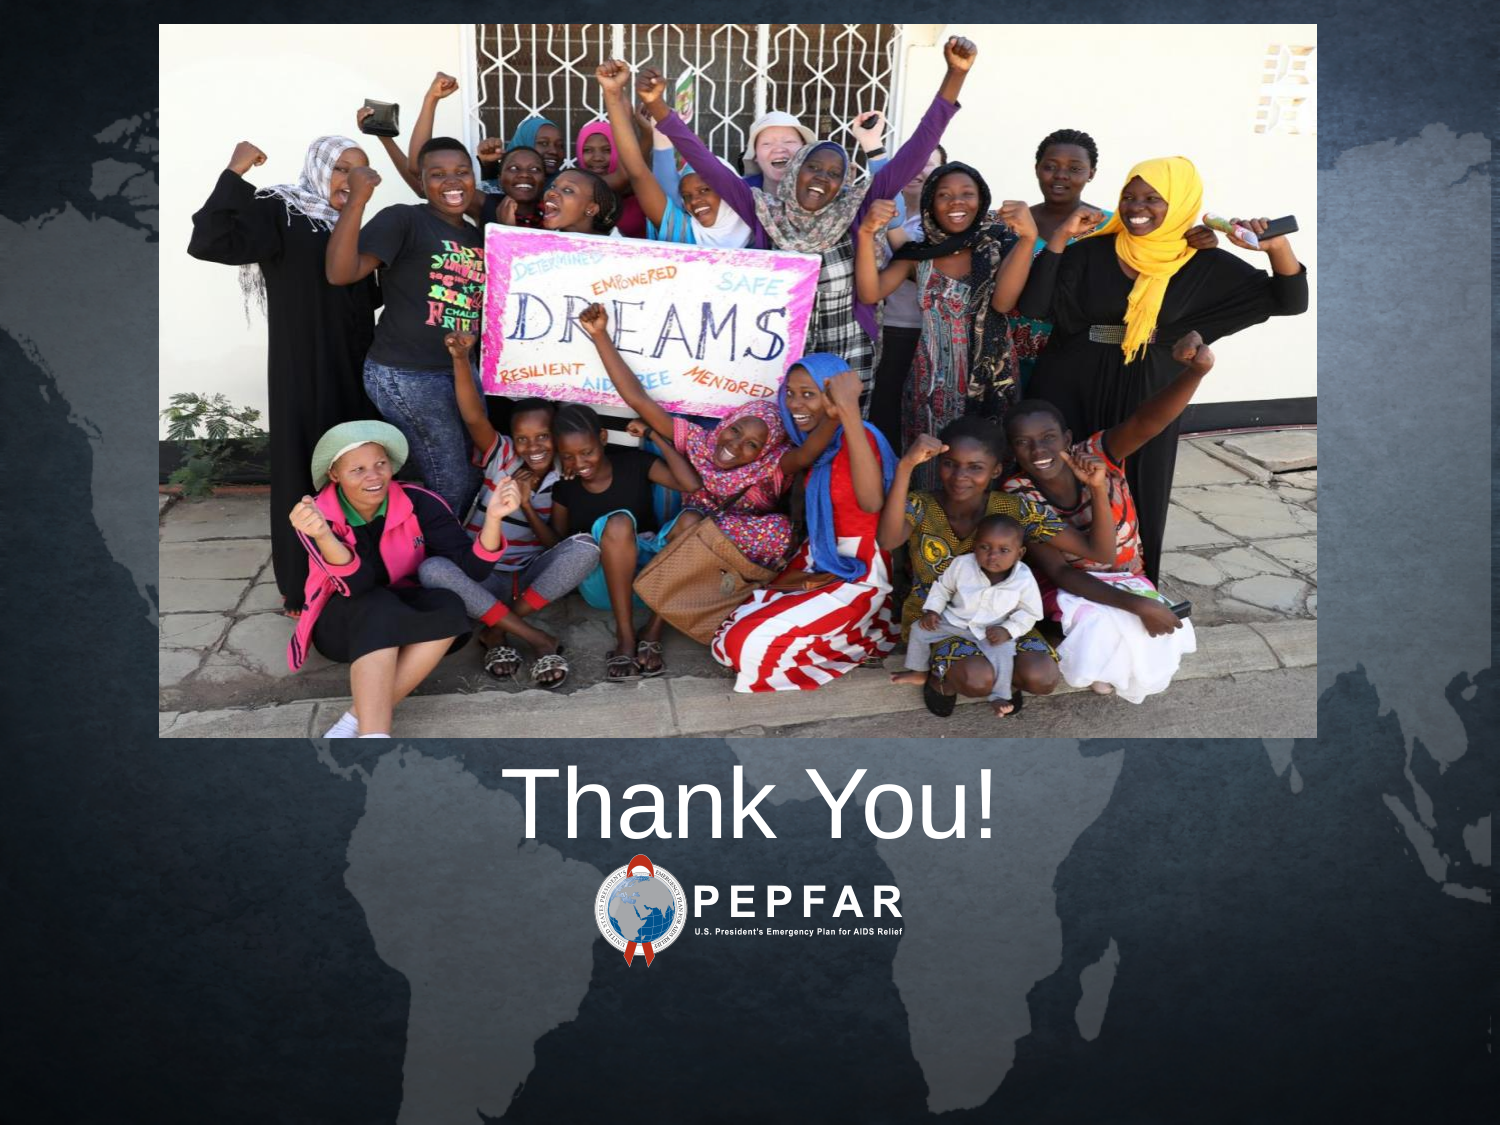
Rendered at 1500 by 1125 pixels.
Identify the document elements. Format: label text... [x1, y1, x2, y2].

picture [594, 854, 906, 968]
picture [0, 0, 1500, 1125]
title Thank You! [307, 738, 1193, 898]
text_box [0, 16, 1492, 1125]
picture [159, 24, 1318, 738]
